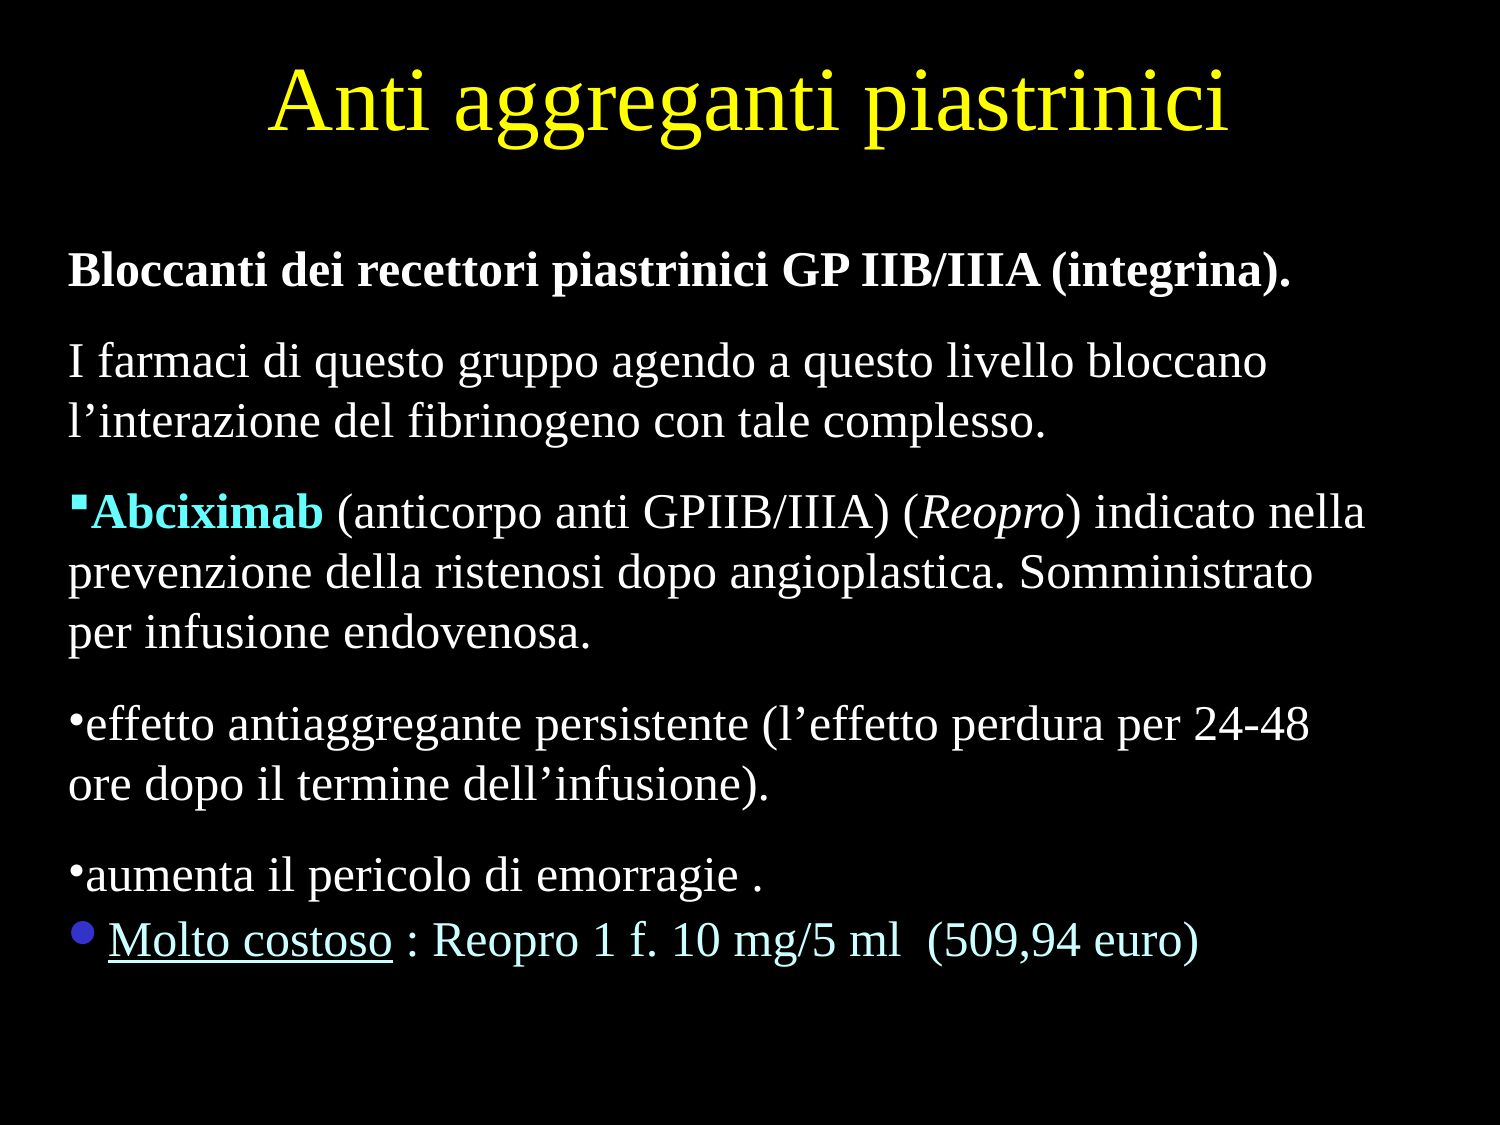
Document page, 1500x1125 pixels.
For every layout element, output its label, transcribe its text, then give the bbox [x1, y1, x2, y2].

text_box Anti aggreganti piastrinici [112, 0, 1388, 137]
text_box Bloccanti dei recettori piastrinici GP IIB/IIIA (integrina). I farmaci di questo gruppo agendo a questo livello bloccano l’interazione del fibrinogeno con tale complesso. Abciximab (anticorpo anti GPIIB/IIIA) (Reopro) indicato nella prevenzione della ristenosi dopo angioplastica. Somministrato per infusione endovenosa. effetto antiaggregante persistente (l’effetto perdura per 24-48 ore dopo il termine dell’infusione). aumenta il pericolo di emorragie . Molto costoso : Reopro 1 f. 10 mg/5 ml (509,94 euro) [53, 137, 1402, 1125]
